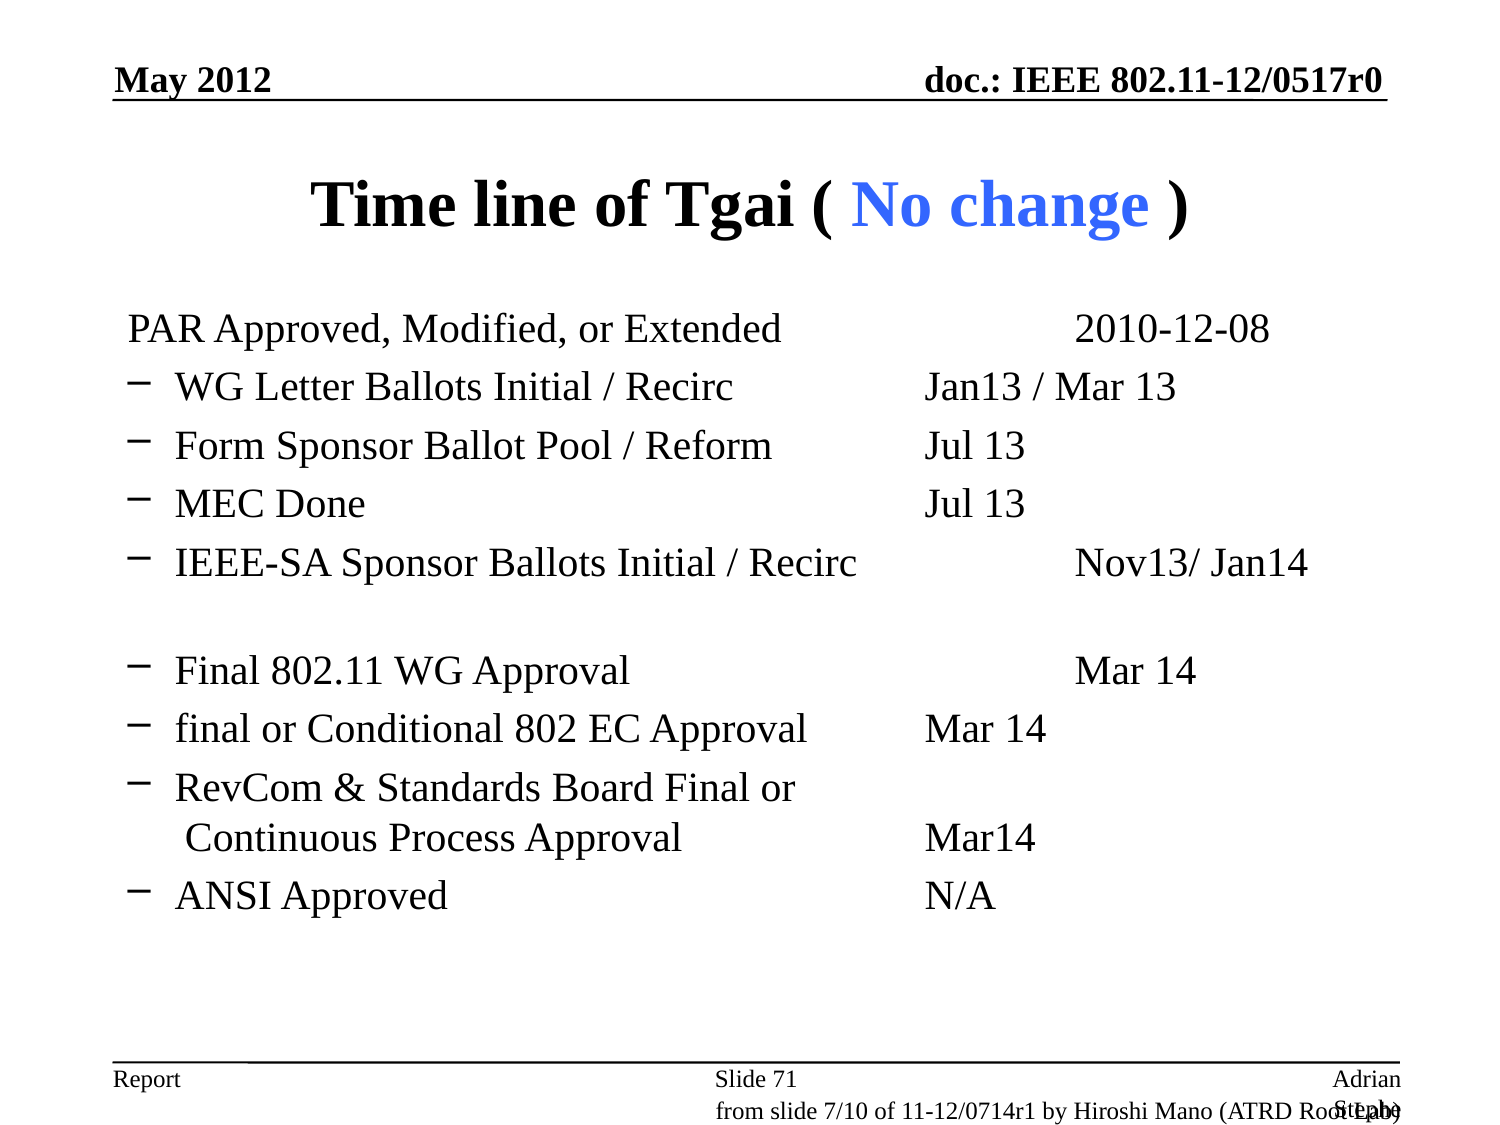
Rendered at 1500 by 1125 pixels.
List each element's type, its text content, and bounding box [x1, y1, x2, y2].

slide_number Slide 71 [712, 1061, 800, 1087]
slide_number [114, 54, 374, 101]
title Time line of Tgai ( No change ) [112, 112, 1388, 224]
text_box from slide 7/10 of 11-12/0714r1 by Hiroshi Mano (ATRD Root Lab) [343, 1087, 1417, 1125]
list PAR Approved, Modified, or Extended 2010-12-08 WG Letter Ballots Initial / Recirc Jan13 / Mar 13 Form Sponsor Ballot Pool / Reform Jul 13 MEC Done Jul 13 IEEE-SA Sponsor Ballots Initial / Recirc Nov13/ Jan14 Final 802.11 WG Approval Mar 14 final or Conditional 802 EC Approval Mar 14 RevCom & Standards Board Final or Continuous Process Approval Mar14 ANSI Approved N/A [37, 224, 1500, 1000]
footer Adrian Stephens, Intel Corporation [1324, 1061, 1402, 1087]
